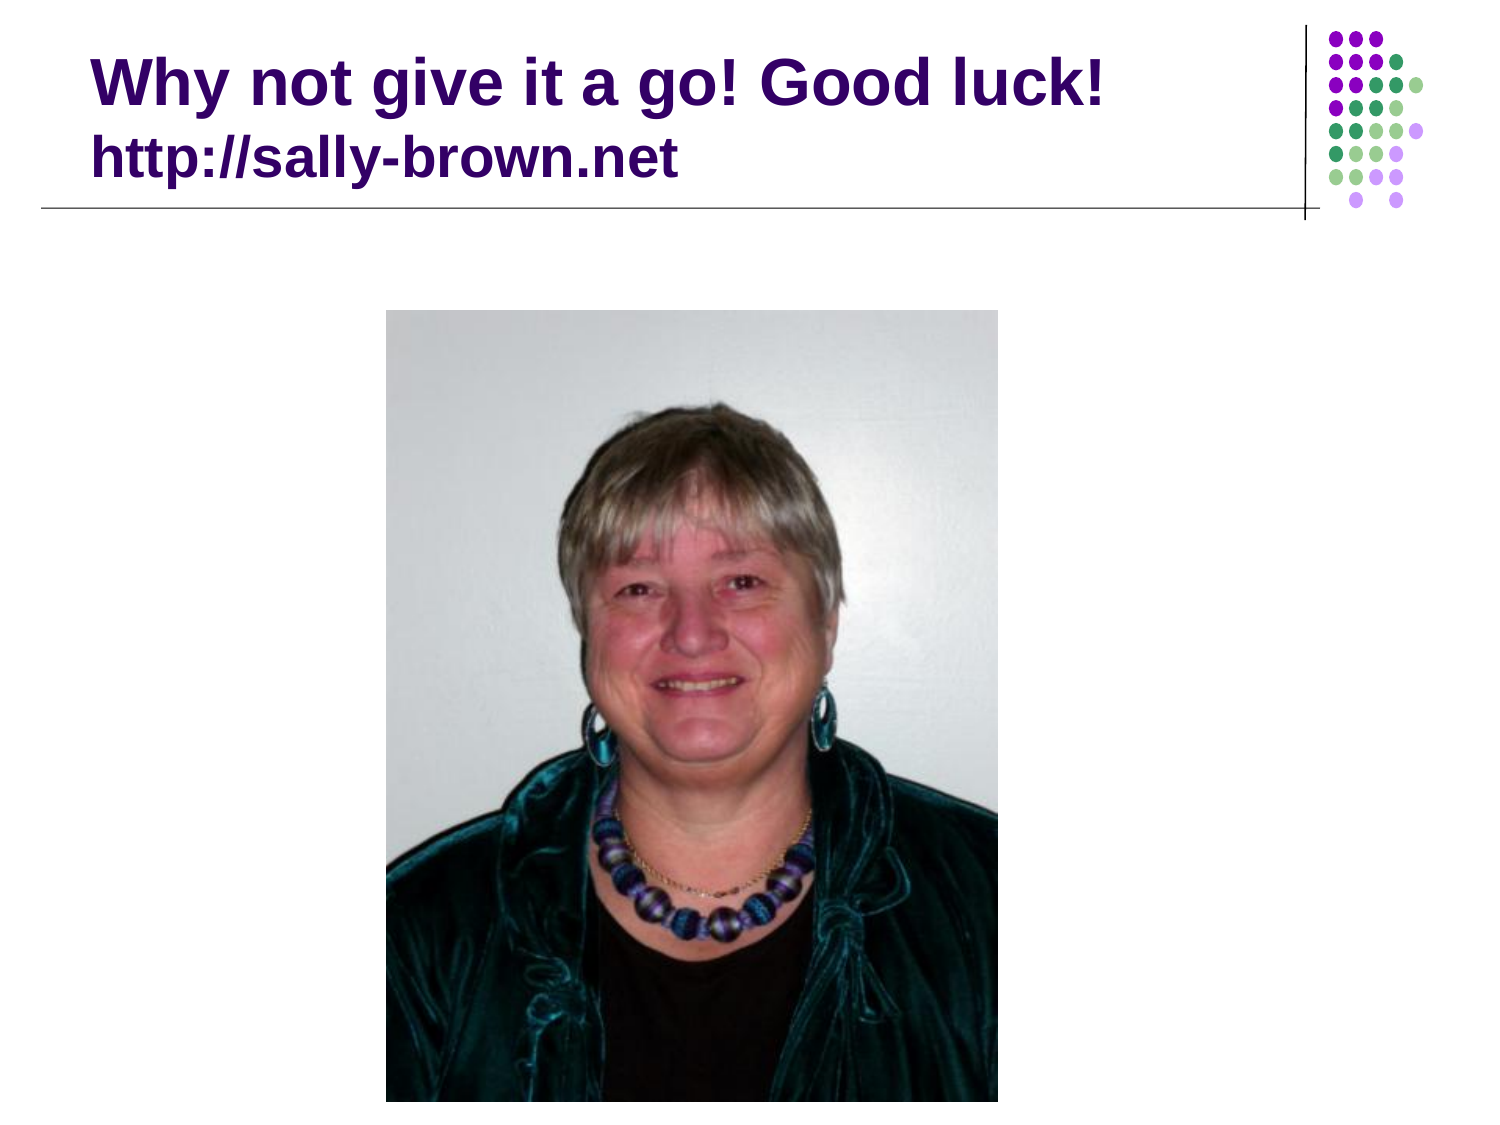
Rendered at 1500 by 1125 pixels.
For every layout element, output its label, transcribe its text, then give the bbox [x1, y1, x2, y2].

title Why not give it a go! Good luck! http://sally-brown.net [74, 19, 1313, 197]
picture [386, 310, 998, 1102]
